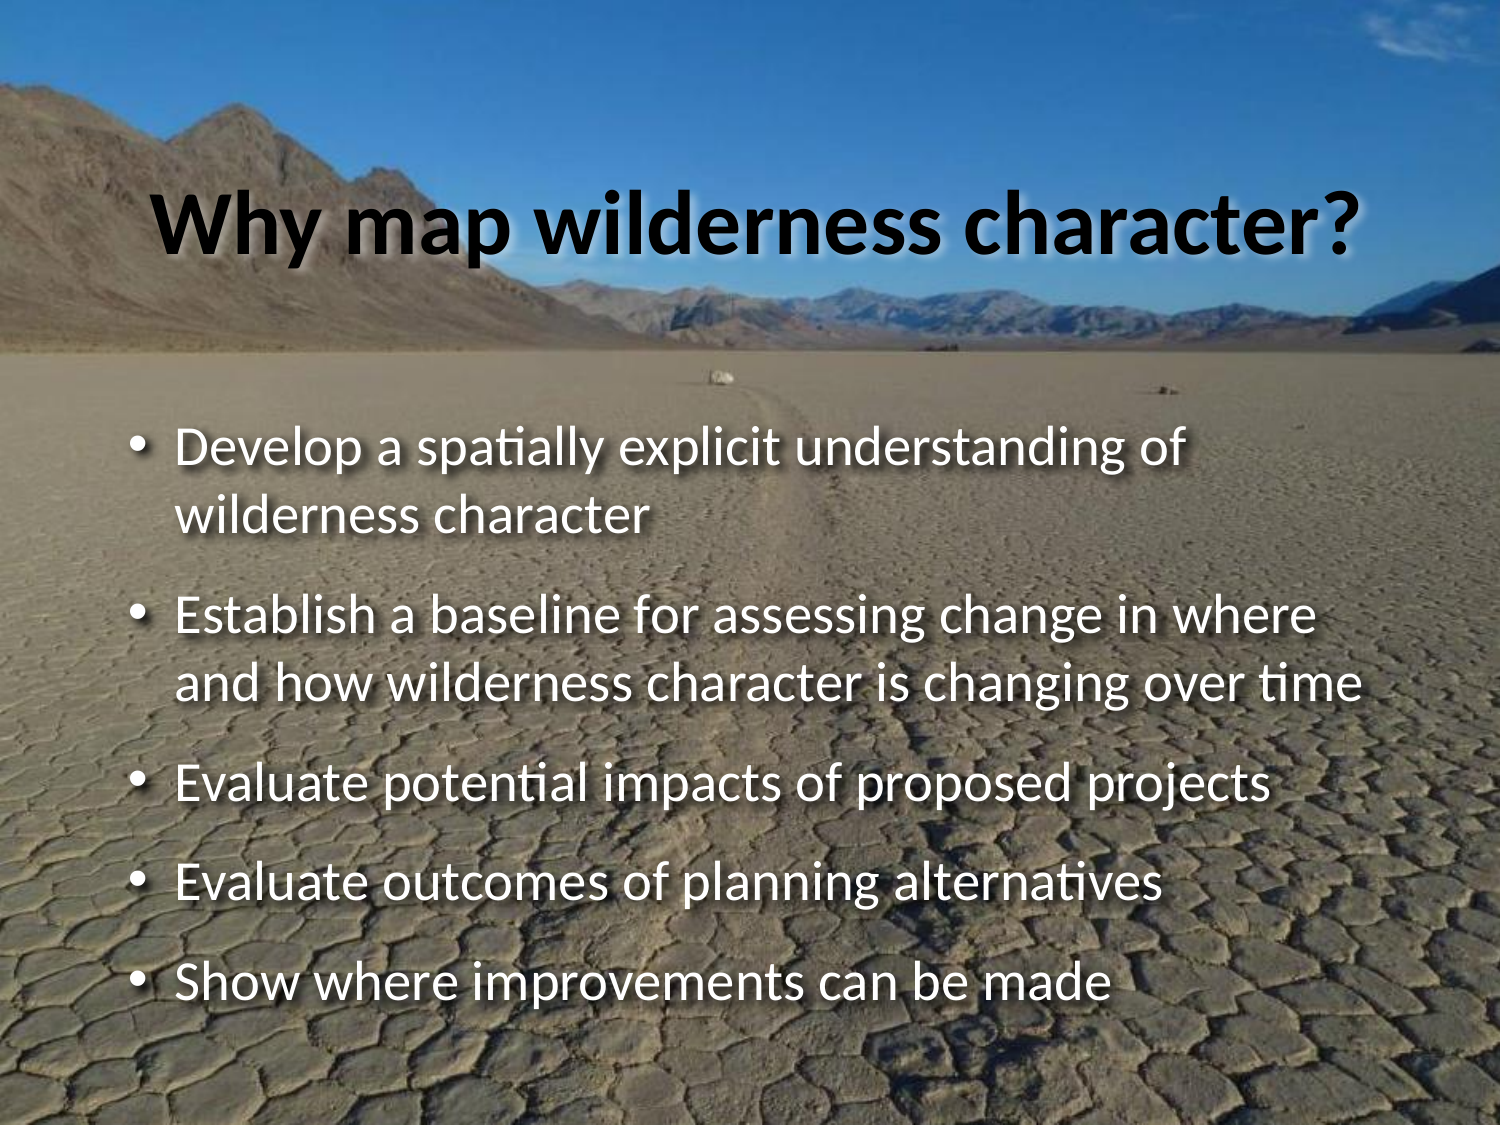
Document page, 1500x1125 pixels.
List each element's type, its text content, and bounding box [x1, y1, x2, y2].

list Develop a spatially explicit understanding of wilderness character Establish a baseline for assessing change in where and how wilderness character is changing over time Evaluate potential impacts of proposed projects Evaluate outcomes of planning alternatives Show where improvements can be made [38, 401, 1388, 1031]
title Why map wilderness character? [81, 124, 1432, 312]
picture [0, 0, 1500, 1125]
